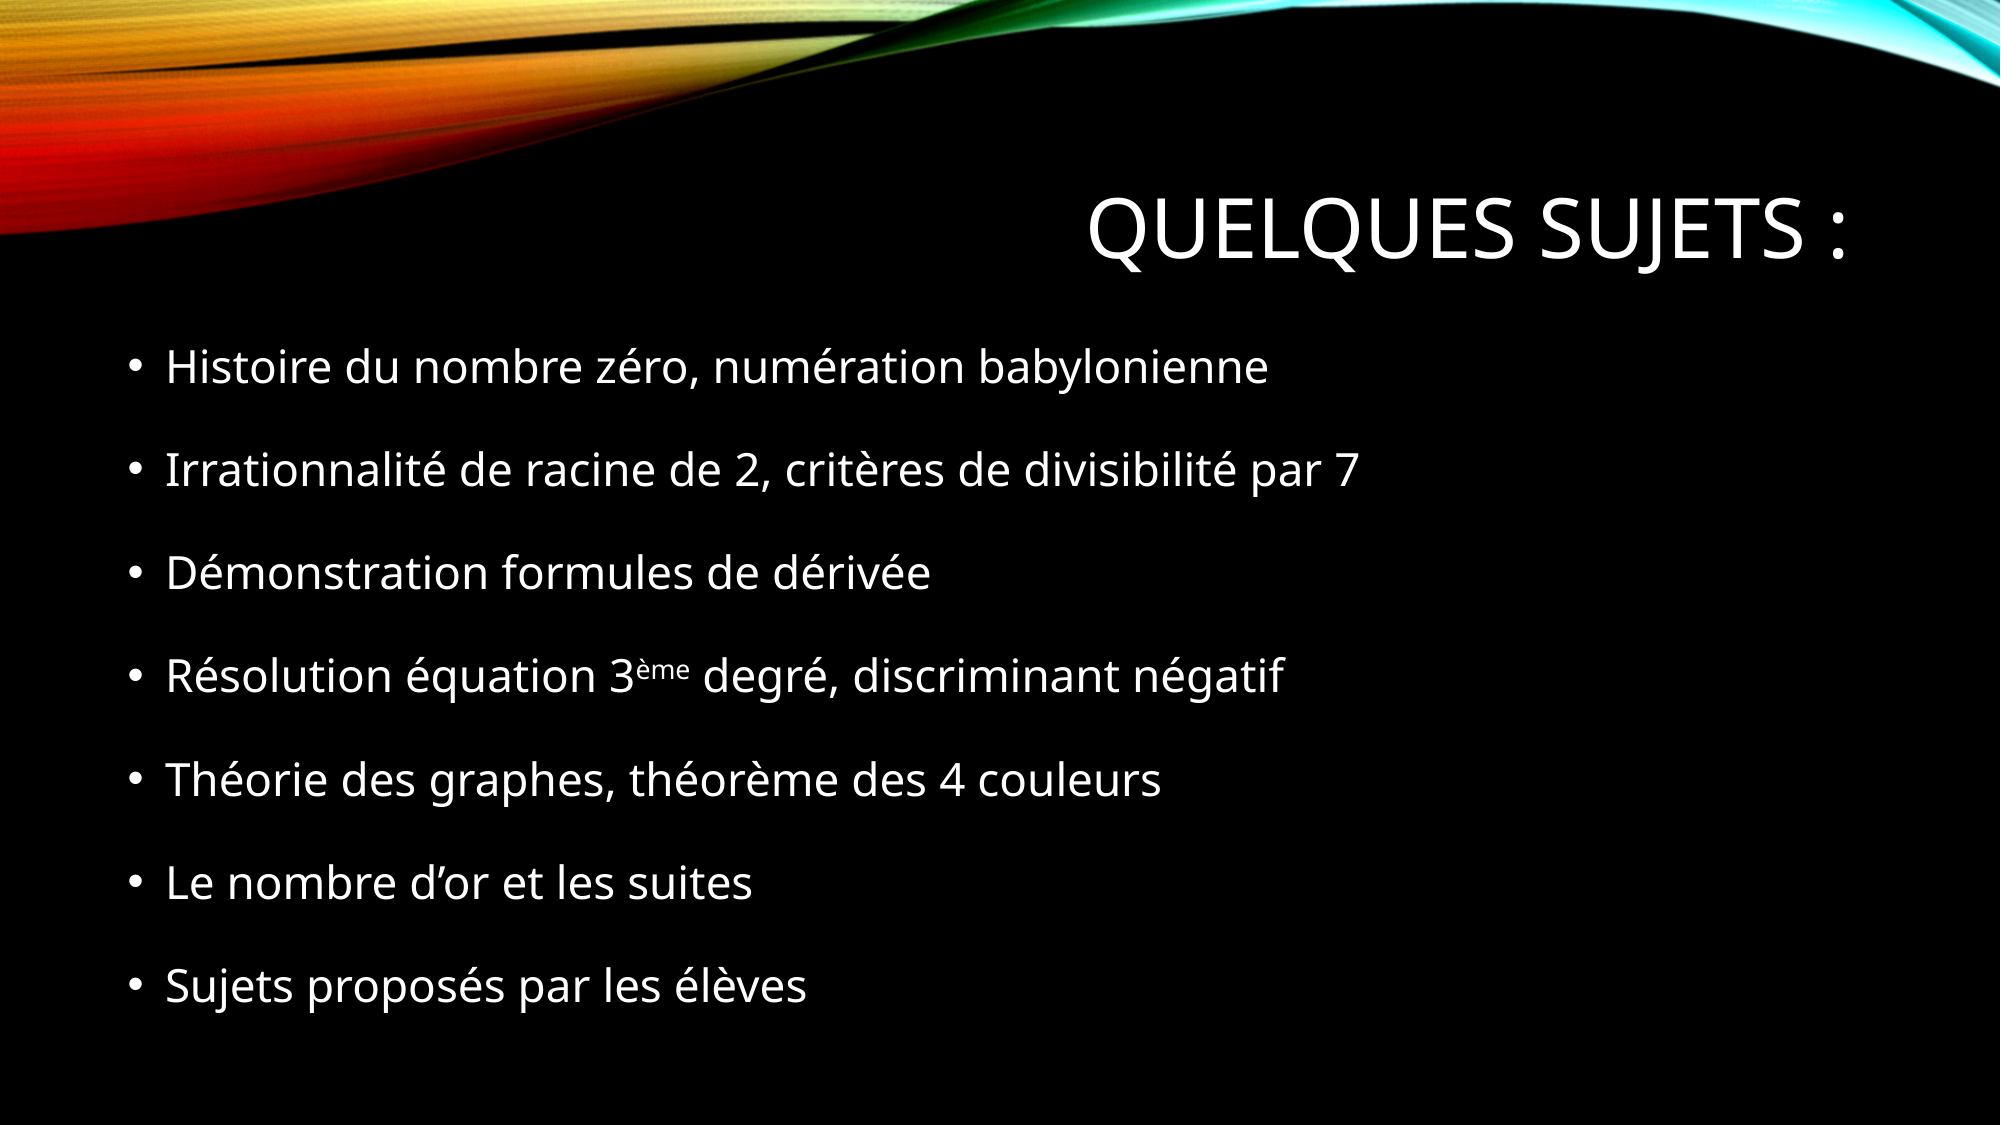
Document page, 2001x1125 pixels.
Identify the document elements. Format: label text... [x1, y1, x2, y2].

list Histoire du nombre zéro, numération babylonienne Irrationnalité de racine de 2, critères de divisibilité par 7 Démonstration formules de dérivée Résolution équation 3ème degré, discriminant négatif Théorie des graphes, théorème des 4 couleurs Le nombre d’or et les suites Sujets proposés par les élèves [112, 302, 1888, 1021]
picture [0, 0, 2000, 237]
title Quelques sujets : [474, 125, 1888, 302]
